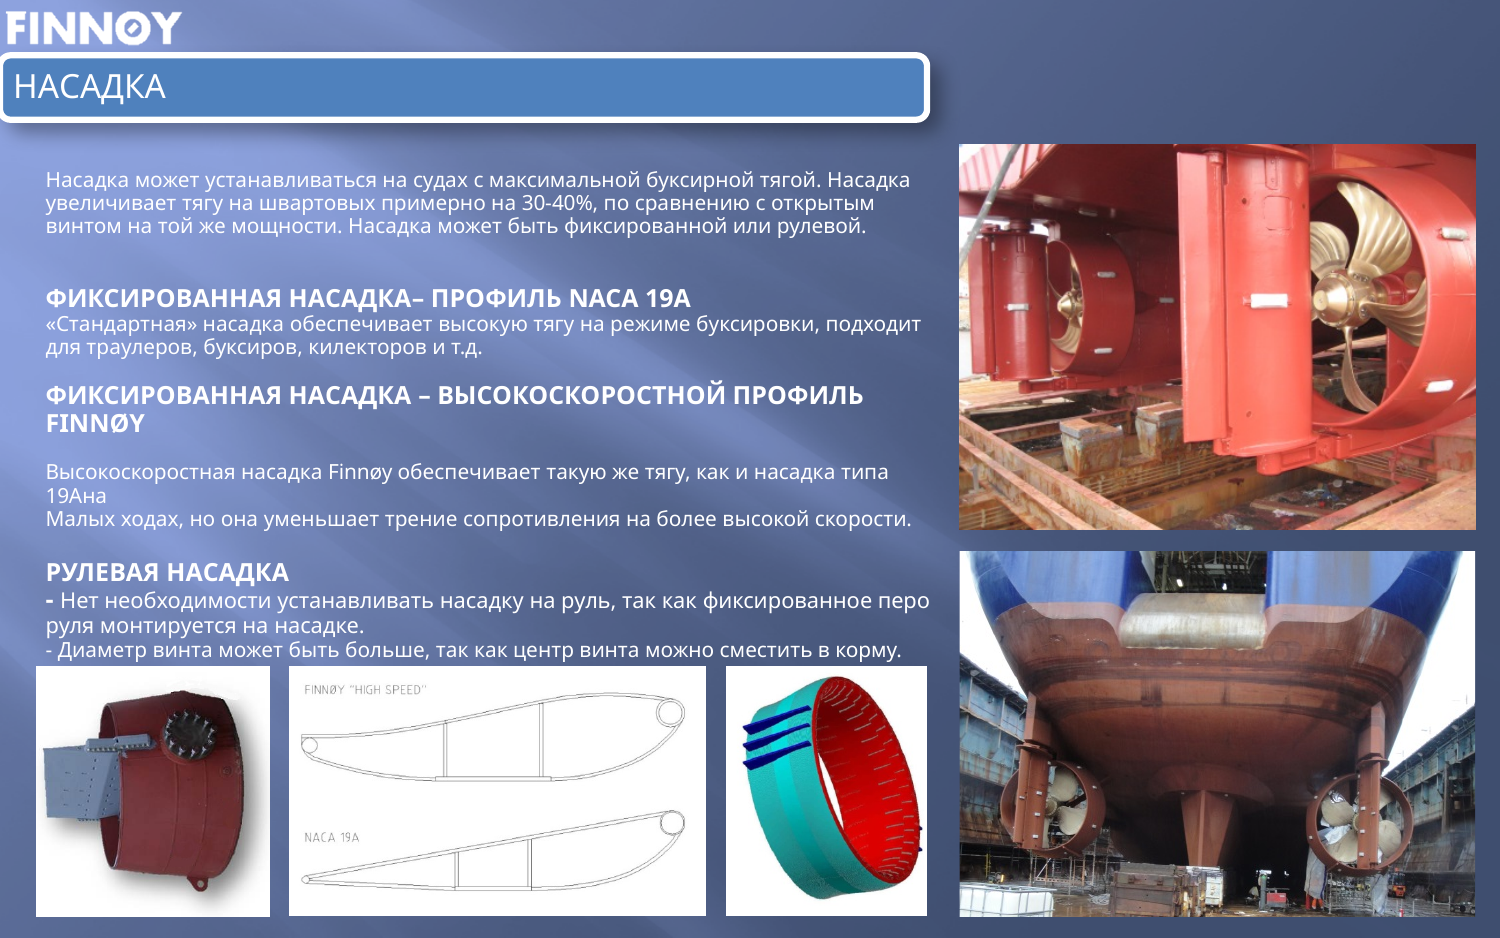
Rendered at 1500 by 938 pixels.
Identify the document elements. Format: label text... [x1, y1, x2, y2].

text_box Насадка может устанавливаться на судах с максимальной буксирной тягой. Насадка увеличивает тягу на швартовых примерно на 30-40%, по сравнению с открытым винтом на той же мощности. Насадка может быть фиксированной или рулевой. ФИКСИРОВАННАЯ НАСАДКА– ПРОФИЛЬ NACA 19A «Стандартная» насадка обеспечивает высокую тягу на режиме буксировки, подходит для траулеров, буксиров, килекторов и т.д. ФИКСИРОВАННАЯ НАСАДКА – ВЫСОКОСКОРОСТНОЙ ПРОФИЛЬ FINNØY Высокоскоростная насадка Finnøy обеспечивает такую же тягу, как и насадка типа 19Aна Малых ходах, но она уменьшает трение сопротивления на более высокой скорости. РУЛЕВАЯ НАСАДКА - Нет необходимости устанавливать насадку на руль, так как фиксированное перо руля монтируется на насадке. - Диаметр винта может быть больше, так как центр винта можно сместить в корму. [30, 161, 951, 670]
picture [959, 551, 1476, 917]
picture [726, 666, 927, 917]
picture [289, 666, 706, 917]
picture [0, 2, 187, 52]
picture [35, 666, 271, 917]
picture [959, 143, 1476, 530]
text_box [0, 55, 928, 122]
